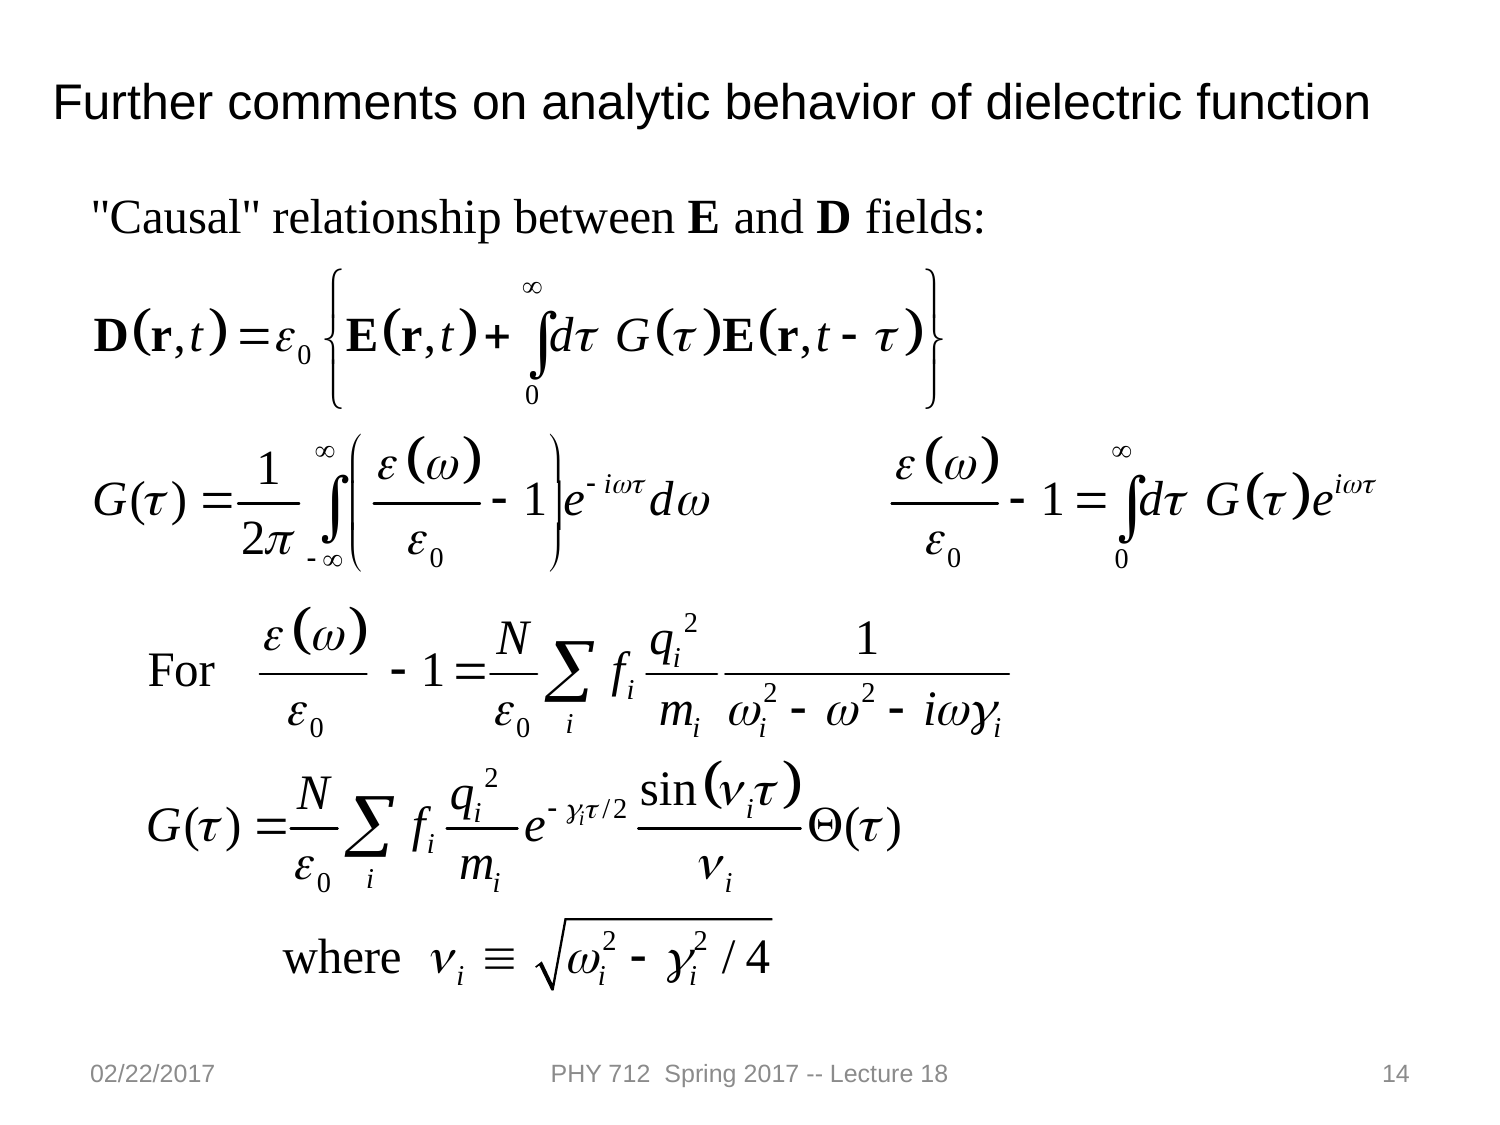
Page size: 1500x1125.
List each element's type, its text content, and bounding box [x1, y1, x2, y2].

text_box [88, 192, 1387, 580]
footer PHY 712 Spring 2017 -- Lecture 18 [512, 1042, 988, 1103]
slide_number 14 [1074, 1042, 1425, 1103]
text_box Further comments on analytic behavior of dielectric function [37, 62, 1438, 138]
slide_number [75, 1042, 425, 1103]
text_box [142, 600, 1018, 999]
